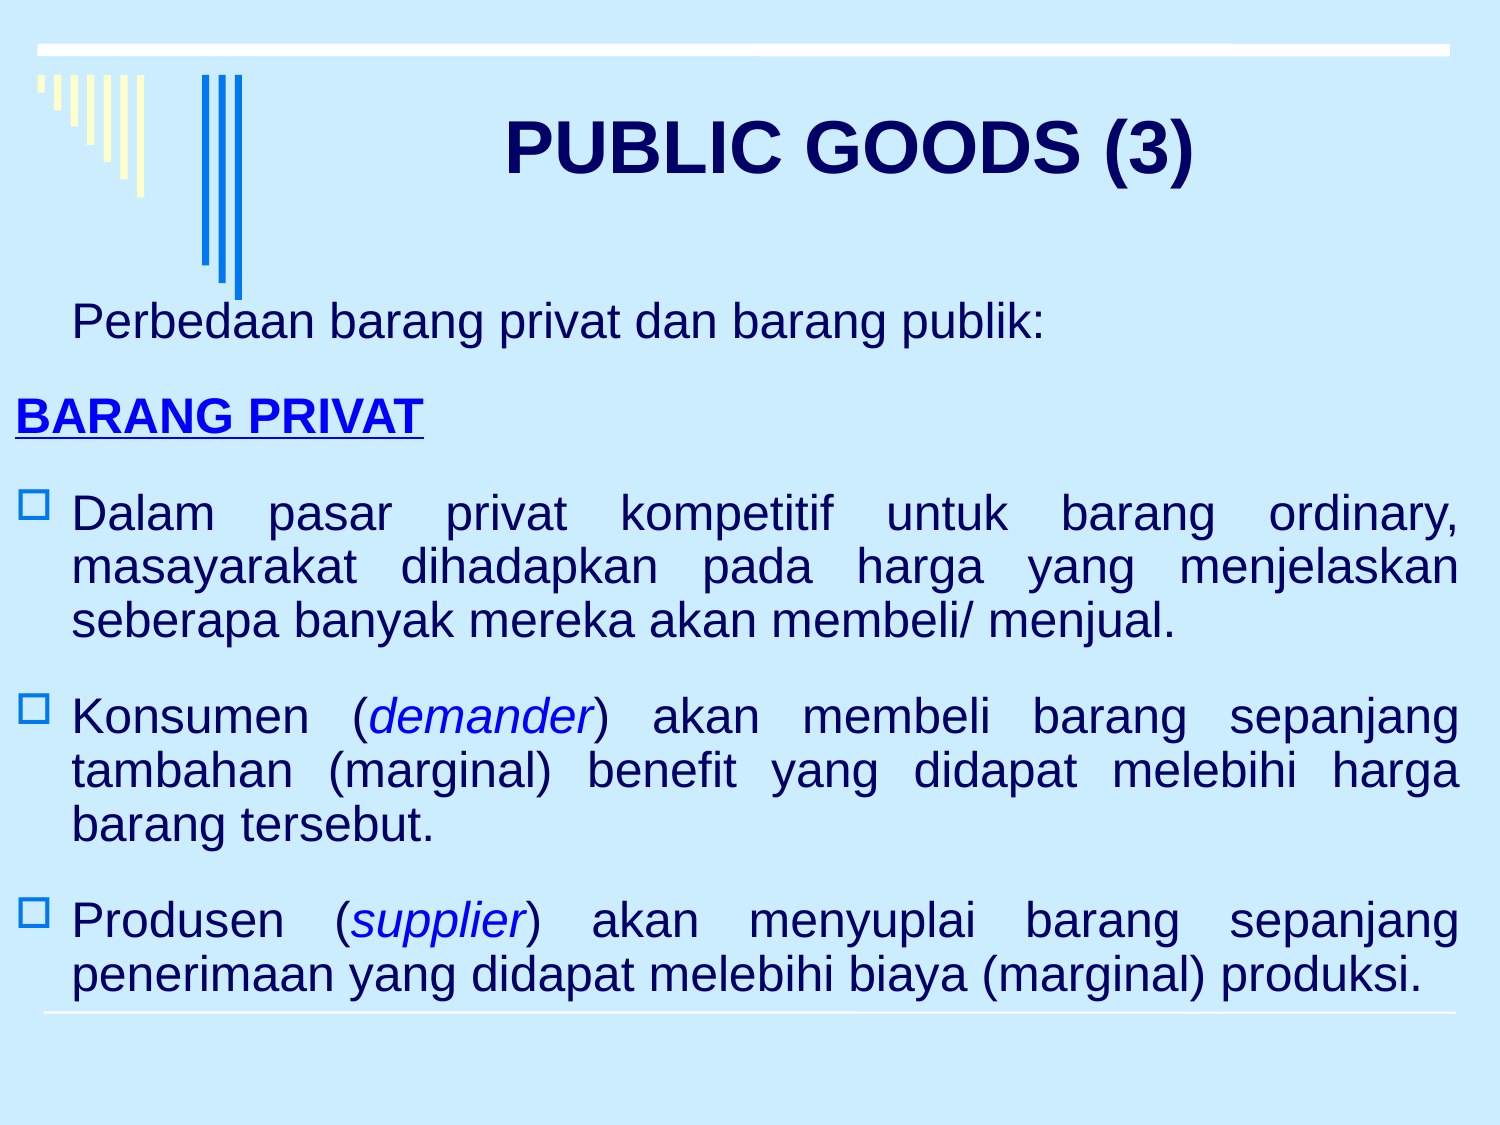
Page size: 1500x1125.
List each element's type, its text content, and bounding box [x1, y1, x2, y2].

list Perbedaan barang privat dan barang publik: BARANG PRIVAT Dalam pasar privat kompetitif untuk barang ordinary, masayarakat dihadapkan pada harga yang menjelaskan seberapa banyak mereka akan membeli/ menjual. Konsumen (demander) akan membeli barang sepanjang tambahan (marginal) benefit yang didapat melebihi harga barang tersebut. Produsen (supplier) akan menyuplai barang sepanjang penerimaan yang didapat melebihi biaya (marginal) produksi. [0, 287, 1476, 1063]
title PUBLIC GOODS (3) [274, 74, 1426, 213]
